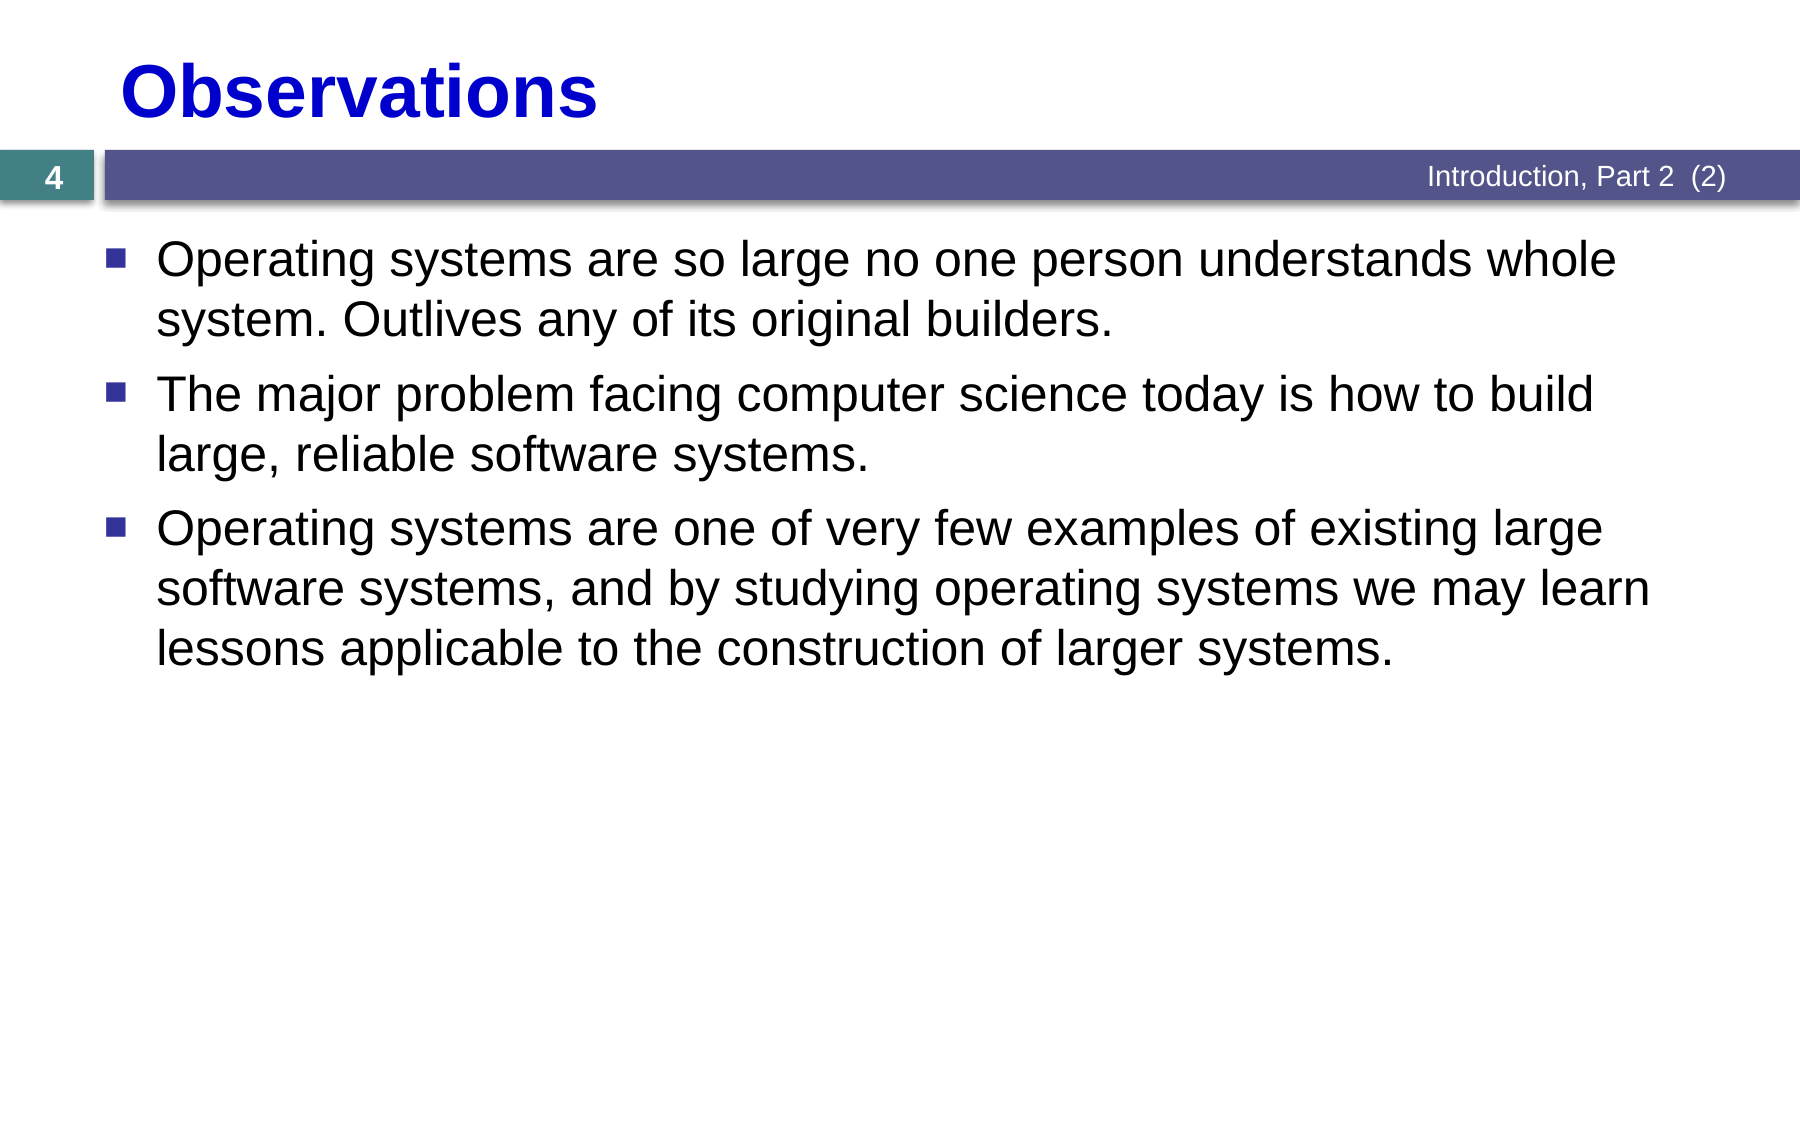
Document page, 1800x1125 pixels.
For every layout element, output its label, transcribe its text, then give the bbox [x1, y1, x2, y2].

title Observations [104, 27, 1743, 148]
slide_number 4 [0, 153, 108, 199]
text_box Operating systems are so large no one person understands whole system. Outlives any of its original builders. The major problem facing computer science today is how to build large, reliable software systems. Operating systems are one of very few examples of existing large software systems, and by studying operating systems we may learn lessons applicable to the construction of larger systems. [89, 219, 1709, 925]
footer Introduction, Part 2 (2) [925, 149, 1743, 199]
